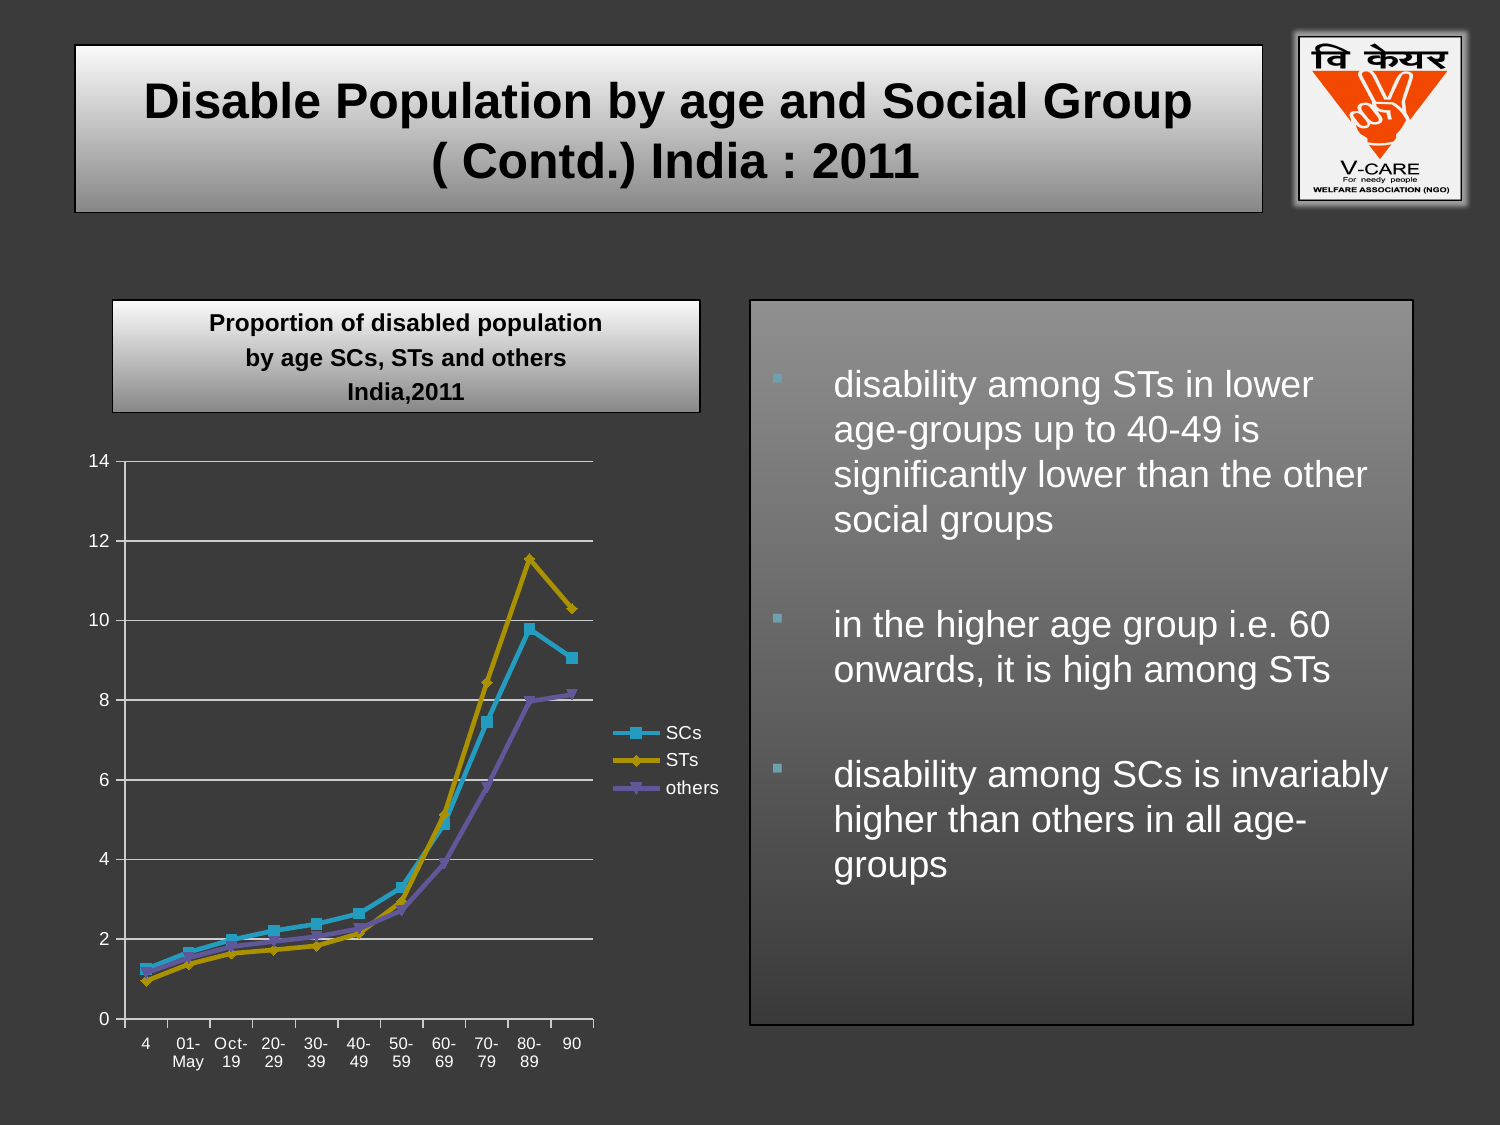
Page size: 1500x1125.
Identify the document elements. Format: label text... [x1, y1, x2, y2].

picture [1299, 37, 1461, 201]
list Proportion of disabled population by age SCs, STs and others India,2011 [112, 299, 701, 413]
title Disable Population by age and Social Group ( Contd.) India : 2011 [74, 44, 1263, 213]
chart [74, 437, 738, 1085]
list disability among STs in lower age-groups up to 40-49 is significantly lower than the other social groups in the higher age group i.e. 60 onwards, it is high among STs disability among SCs is invariably higher than others in all age-groups [749, 299, 1414, 1026]
